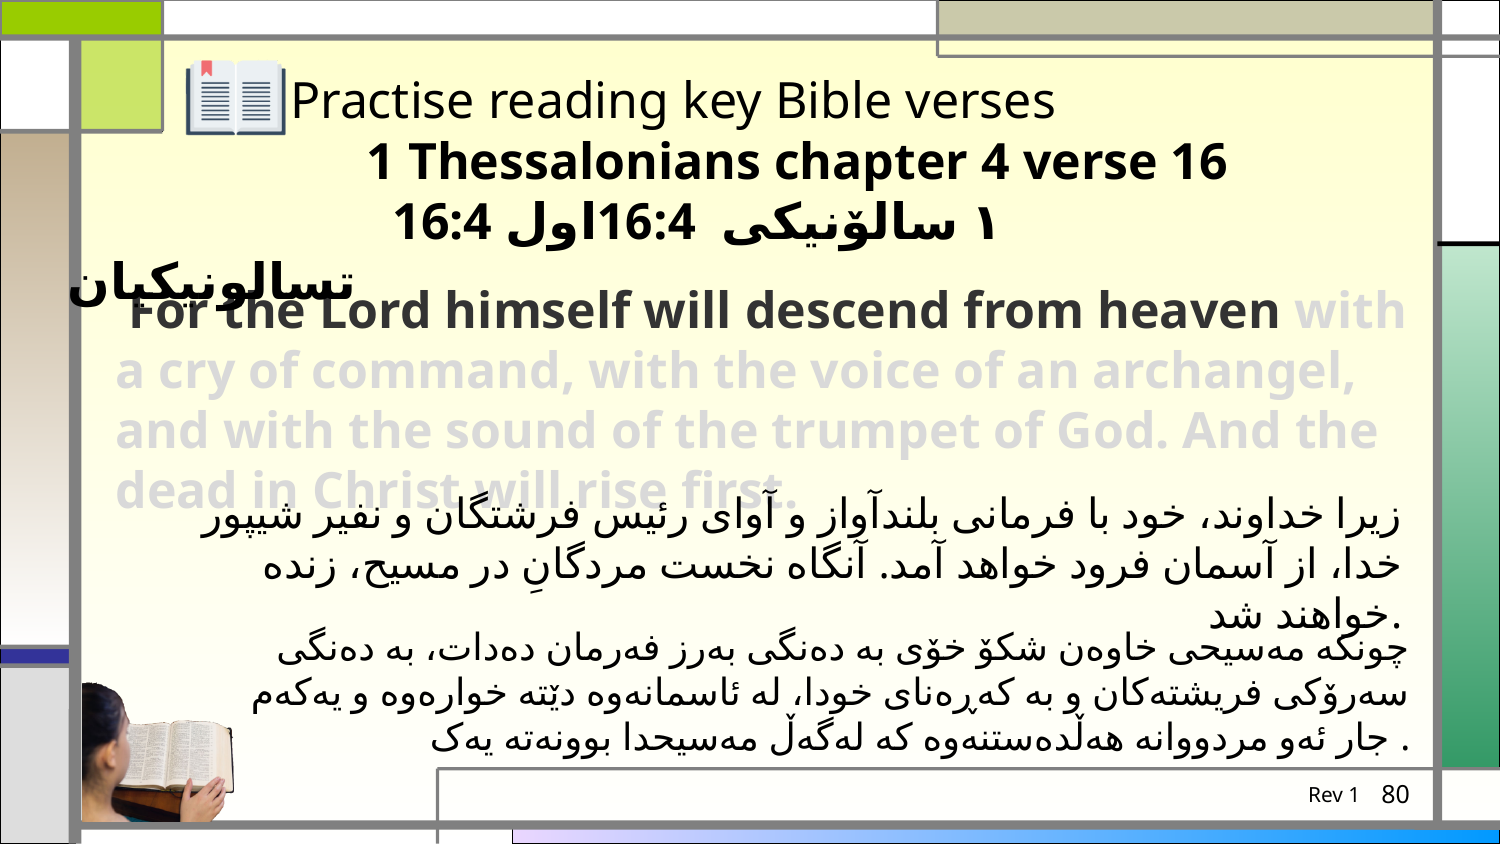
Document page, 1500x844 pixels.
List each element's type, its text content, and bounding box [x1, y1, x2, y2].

text_box Rev 1 [1293, 774, 1387, 814]
text_box Practise reading key Bible verses [147, 15, 1199, 122]
text_box For the Lord himself will descend from heaven with a cry of command, with the voice of an archangel, and with the sound of the trumpet of God. And the dead in Christ will rise first. [100, 270, 1432, 410]
text_box چونکە مەسیحی خاوەن شکۆ خۆی بە دەنگی بەرز فەرمان دەدات، بە دەنگی سەرۆکی فریشتەکان و بە کەڕەنای خودا، لە ئاسمانەوە دێتە خوارەوە و یەکەم جار ئەو مردووانە هەڵدەستنەوە کە لەگەڵ مەسیحدا بوونەتە یەک . [194, 615, 1425, 766]
text_box زیرا خداوند، خود با فرمانی بلندآواز و آوای رئیس فرشتگان و نفیر شیپور خدا، از آسمان فرود خواهد آمد. آنگاه نخست مردگانِ در مسیح، زنده خواهند شد. [146, 479, 1417, 645]
slide_number 80 [1074, 770, 1425, 818]
picture [176, 53, 291, 143]
text_box 1 Thessalonians chapter 4 verse 16 16:4 ١ سالۆنیكی 16:4اول تسالونیکیان [53, 122, 1282, 318]
picture [81, 682, 235, 822]
